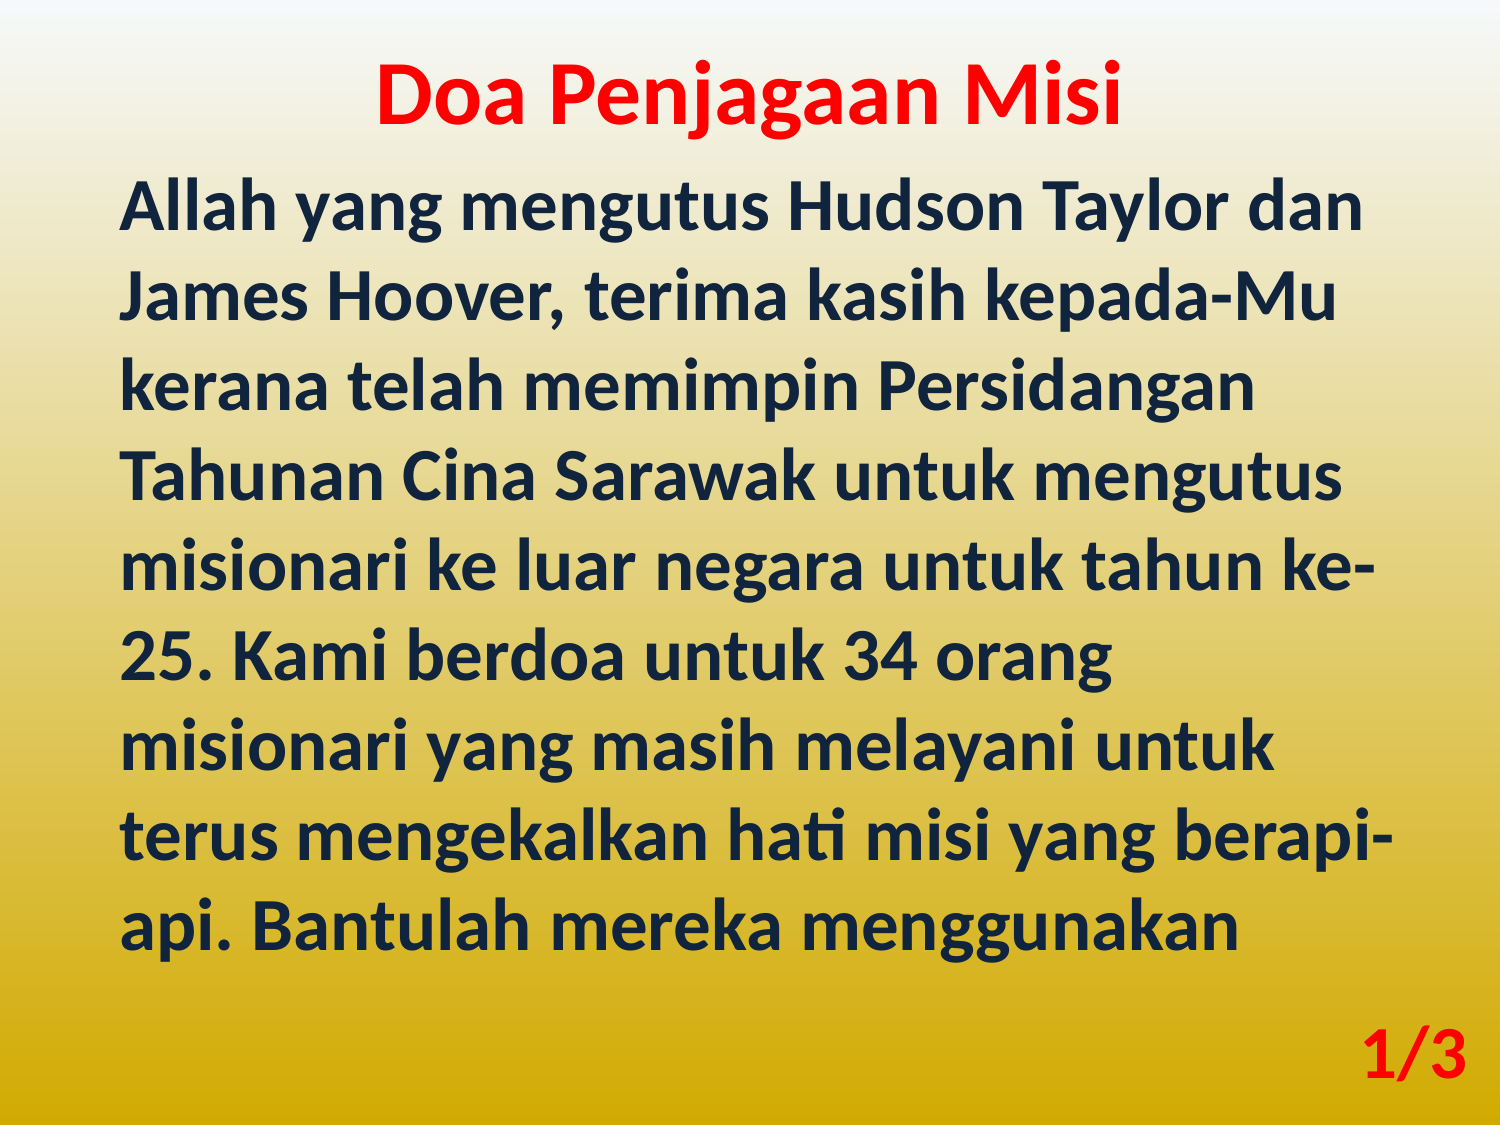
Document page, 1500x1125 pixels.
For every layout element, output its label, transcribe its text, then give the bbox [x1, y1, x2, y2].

list Allah yang mengutus Hudson Taylor dan James Hoover, terima kasih kepada-Mu kerana telah memimpin Persidangan Tahunan Cina Sarawak untuk mengutus misionari ke luar negara untuk tahun ke-25. Kami berdoa untuk 34 orang misionari yang masih melayani untuk terus mengekalkan hati misi yang berapi-api. Bantulah mereka menggunakan [104, 151, 1427, 1050]
text_box 1/3 [1344, 996, 1500, 1102]
text_box Doa Penjagaan Misi [0, 25, 1500, 151]
